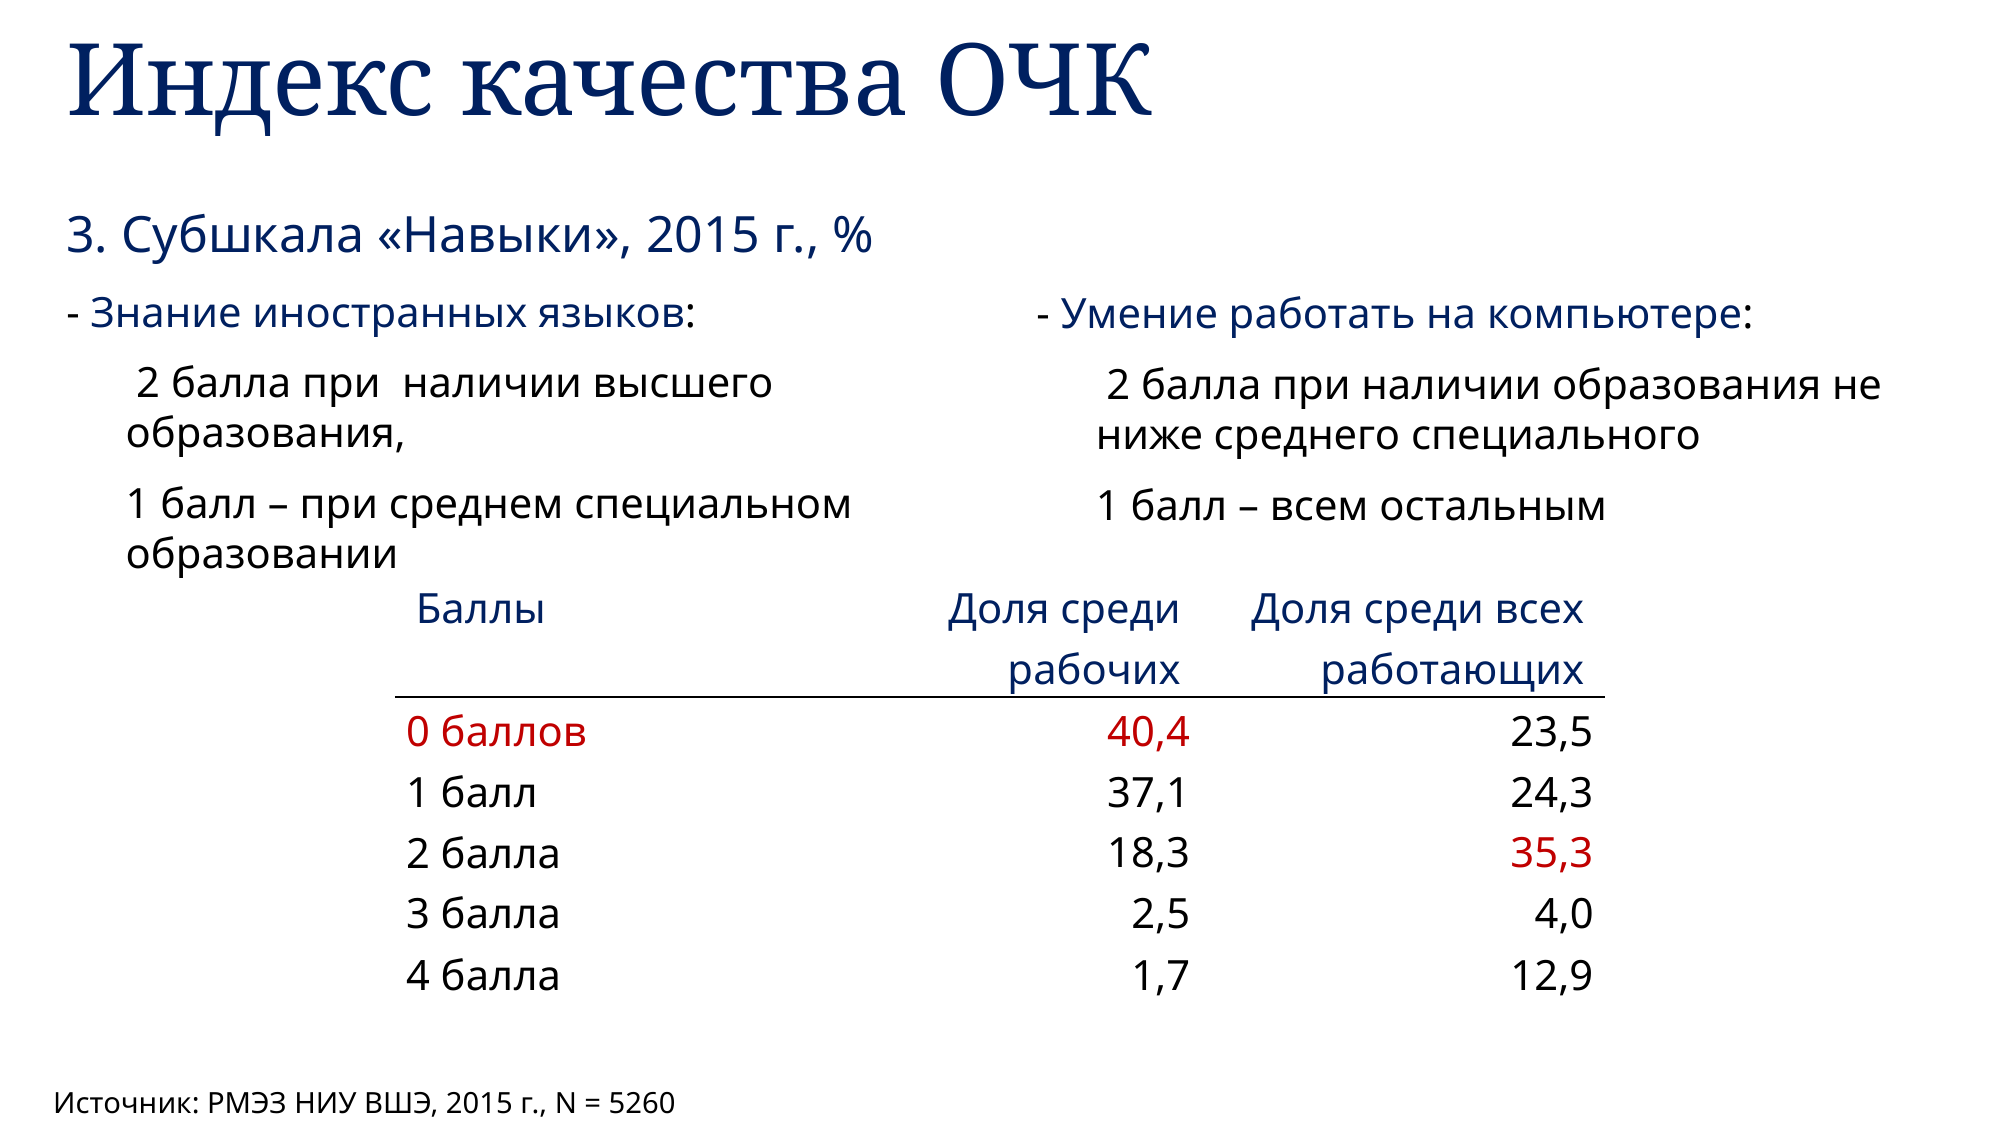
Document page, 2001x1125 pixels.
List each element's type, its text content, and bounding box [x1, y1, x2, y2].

table_cell 1 балл [395, 758, 798, 819]
table_header Доля среди всех работающих [1202, 575, 1605, 696]
text_box Источник: РМЭЗ НИУ ВШЭ, 2015 г., N = 5260 [38, 1077, 2000, 1125]
text_box Индекс качества ОЧК [51, 24, 1777, 141]
table_cell 24,3 [1202, 758, 1605, 819]
table_cell 40,4 [798, 698, 1202, 758]
table_cell 3 балла [395, 880, 798, 941]
table_cell 2,5 [798, 880, 1202, 941]
table_cell 37,1 [798, 758, 1202, 819]
table_cell 4,0 [1202, 880, 1605, 941]
table_cell 23,5 [1202, 698, 1605, 758]
table_header Баллы [395, 575, 798, 696]
table_cell 12,9 [1202, 941, 1605, 1002]
table_cell 18,3 [798, 819, 1202, 880]
text_box - Знание иностранных языков: 2 балла при наличии высшего образования, 1 балл – при среднем специальном образовании [51, 277, 1005, 535]
table_cell 4 балла [395, 941, 798, 1002]
list 3. Субшкала «Навыки», 2015 г., % [51, 194, 1953, 264]
table_cell 0 баллов [395, 698, 798, 758]
table_cell 35,3 [1202, 819, 1605, 880]
table_cell 1,7 [798, 941, 1202, 1002]
text_box - Умение работать на компьютере: 2 балла при наличии образования не ниже среднего специального 1 балл – всем остальным [1021, 279, 1975, 527]
table_cell 2 балла [395, 819, 798, 880]
table_header Доля среди рабочих [798, 575, 1202, 696]
